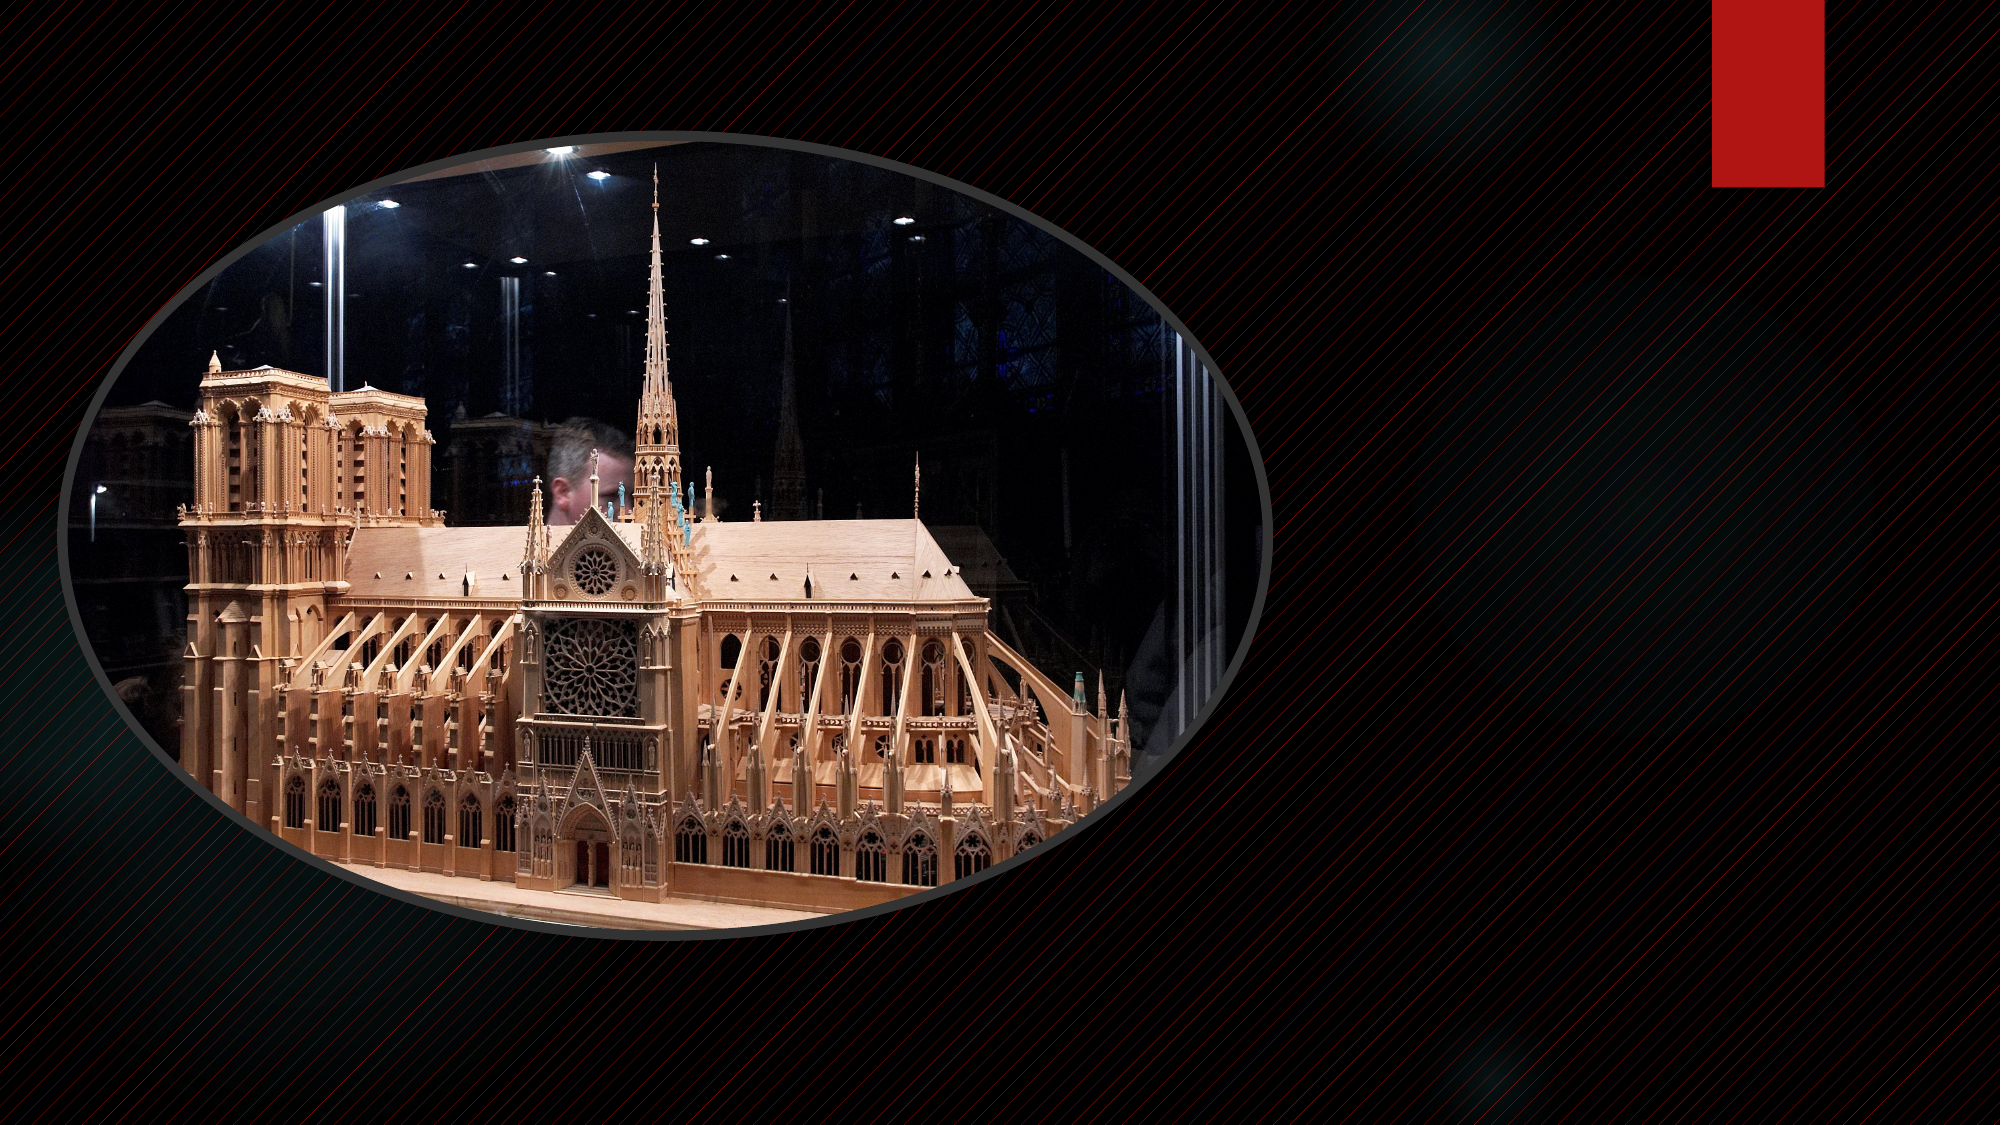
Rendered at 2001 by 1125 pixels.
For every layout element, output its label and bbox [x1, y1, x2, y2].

picture [0, 135, 1269, 1125]
picture [1312, 0, 1576, 188]
picture [1411, 999, 1575, 1125]
